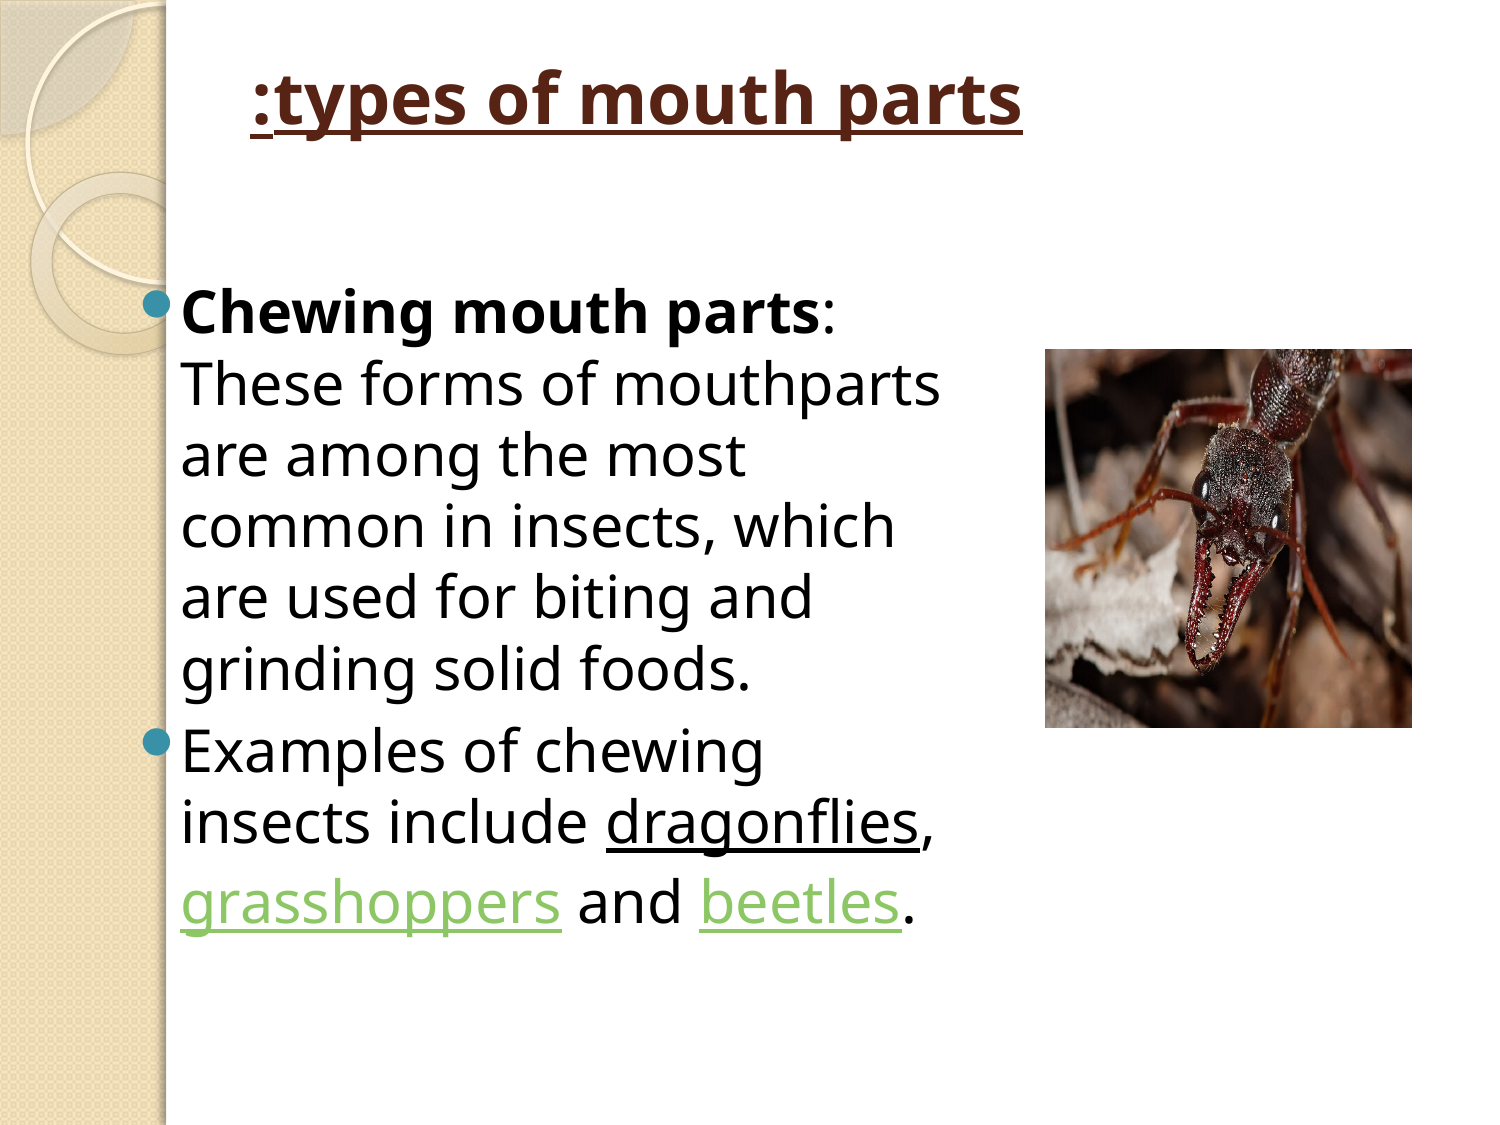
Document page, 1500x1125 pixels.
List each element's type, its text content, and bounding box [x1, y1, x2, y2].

title types of mouth parts: [235, 45, 1466, 233]
picture [1045, 349, 1412, 729]
list Chewing mouth parts: These forms of mouthparts are among the most common in insects, which are used for biting and grinding solid foods. Examples of chewing insects include dragonflies, grasshoppers and beetles. [112, 267, 975, 1062]
